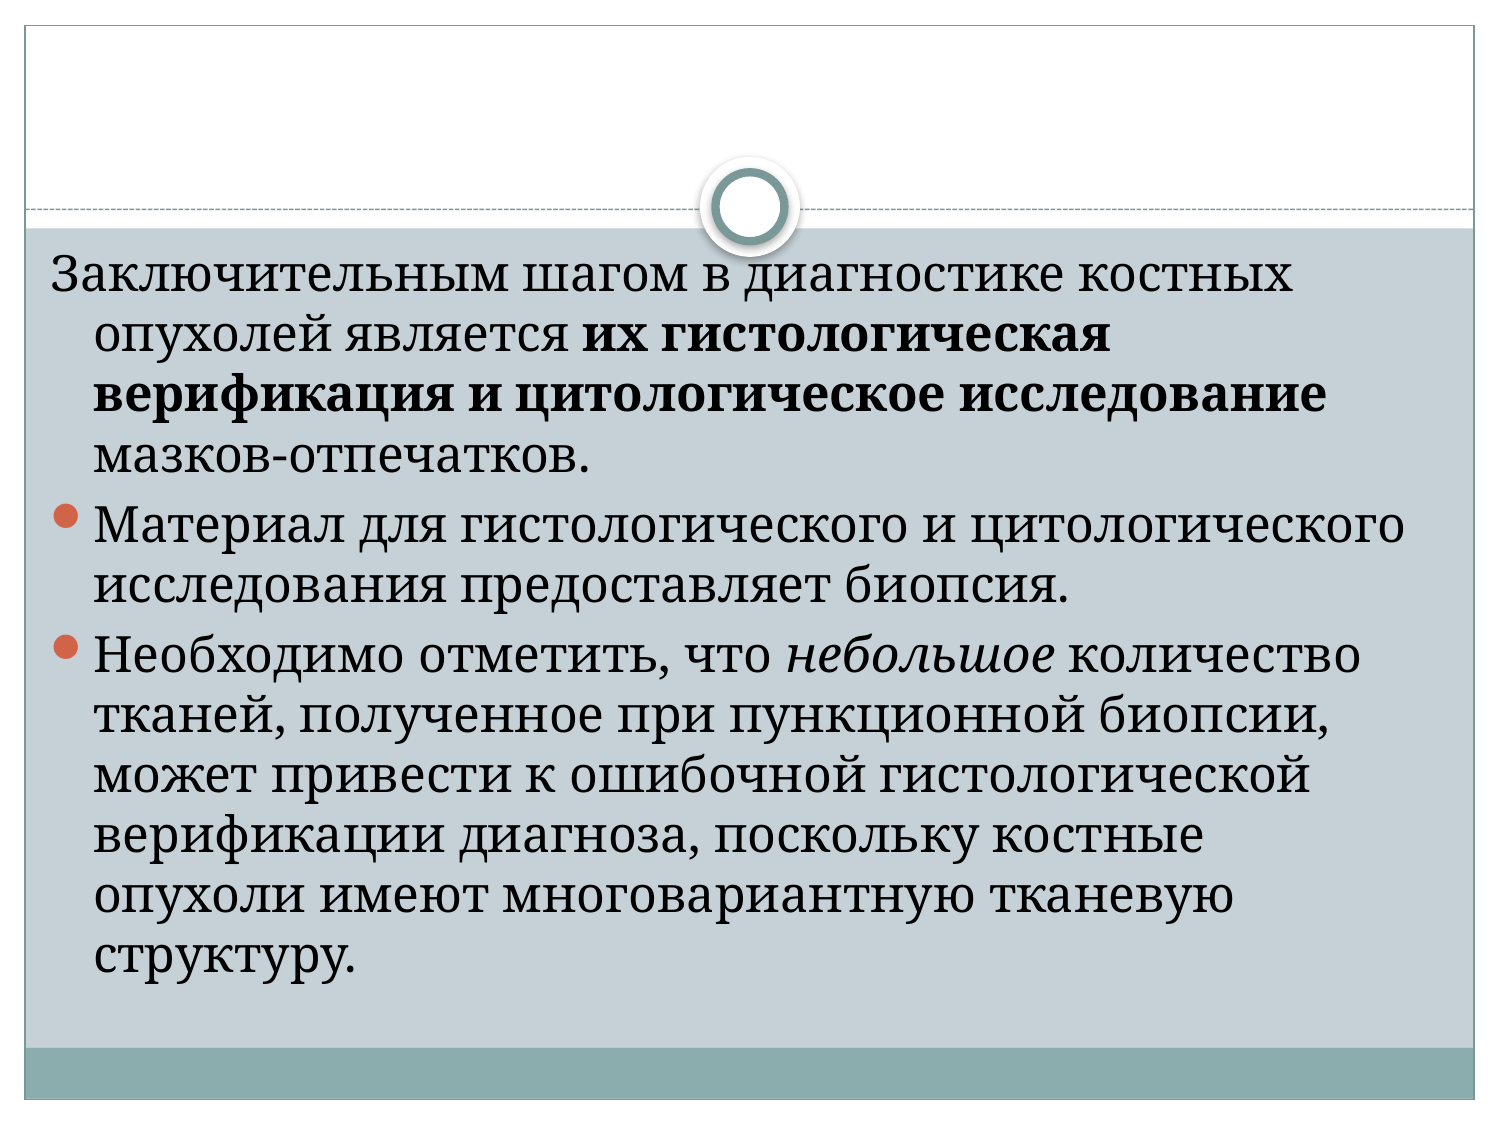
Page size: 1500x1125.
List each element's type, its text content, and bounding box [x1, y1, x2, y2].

list Заключительным шагом в диагностике костных опухолей является их гистологическая верификация и цитологическое исследование мазков-отпечатков. Материал для гистологического и цитологического исследования предоставляет биопсия. Необходимо отметить, что небольшое количество тканей, полученное при пункционной биопсии, может привести к ошибочной гистологической верификации диагноза, поскольку костные опухоли имеют многовариантную тканевую структуру. [35, 234, 1425, 1005]
